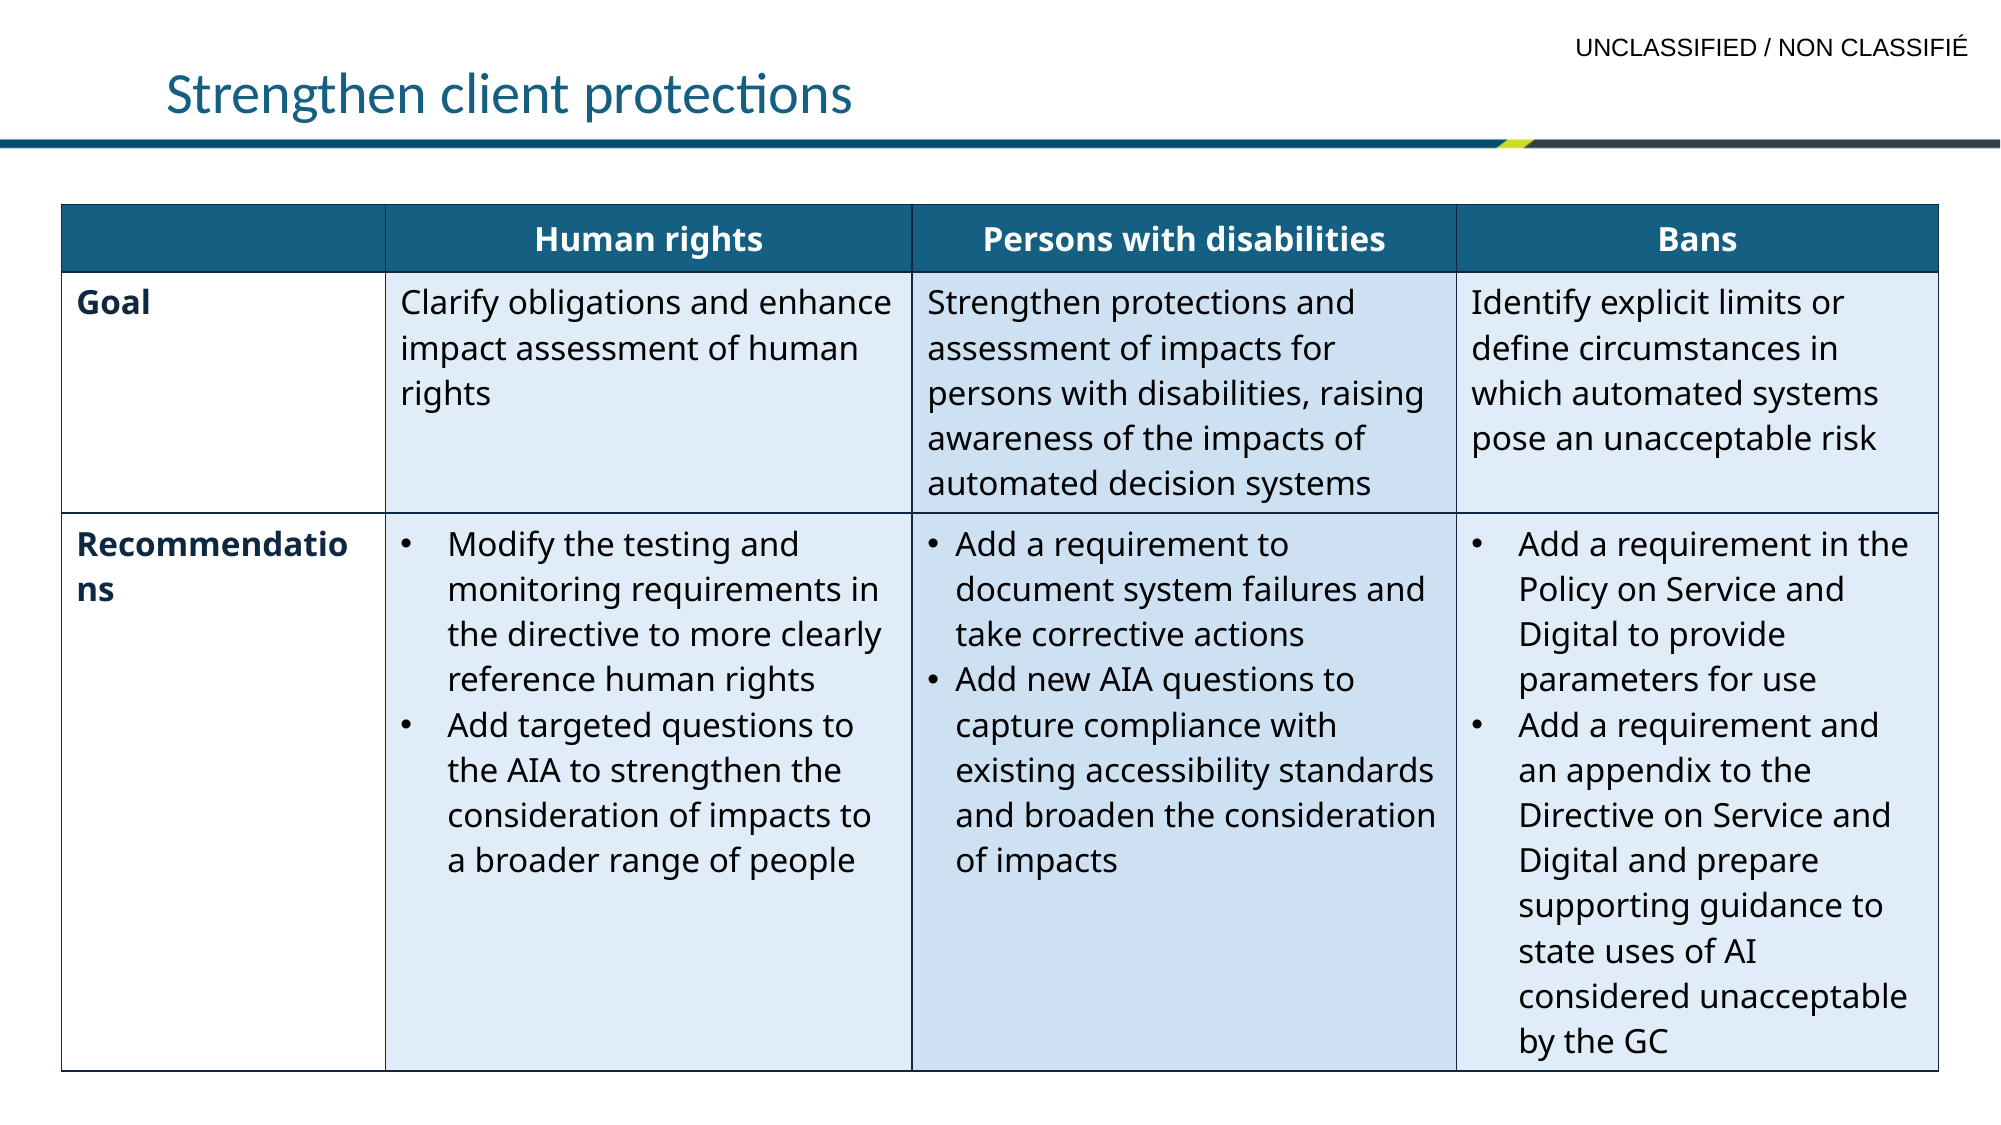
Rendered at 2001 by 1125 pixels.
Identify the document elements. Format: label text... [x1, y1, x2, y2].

table_cell Modify the testing and monitoring requirements in the directive to more clearly reference human rights Add targeted questions to the AIA to strengthen the consideration of impacts to a broader range of people [386, 514, 911, 1070]
table_cell Recommendations [62, 514, 385, 1070]
table_cell Add a requirement in the Policy on Service and Digital to provide parameters for use Add a requirement and an appendix to the Directive on Service and Digital and prepare supporting guidance to state uses of AI considered unacceptable by the GC [1457, 514, 1938, 1070]
table_cell Goal [62, 273, 385, 512]
table_header Persons with disabilities [913, 205, 1456, 271]
table_cell Strengthen protections and assessment of impacts for persons with disabilities, raising awareness of the impacts of automated decision systems [913, 273, 1456, 512]
picture [0, 0, 2001, 1125]
table_cell Clarify obligations and enhance impact assessment of human rights [386, 273, 911, 512]
table_header Bans [1457, 205, 1938, 271]
table_cell Add a requirement to document system failures and take corrective actions Add new AIA questions to capture compliance with existing accessibility standards and broaden the consideration of impacts [913, 514, 1456, 1070]
table_cell Identify explicit limits or define circumstances in which automated systems pose an unacceptable risk [1457, 273, 1938, 512]
title Strengthen client protections [166, 22, 1355, 167]
table_header Human rights [386, 205, 911, 271]
slide_number 11 [1419, 1022, 1886, 1083]
table_header [62, 205, 385, 271]
